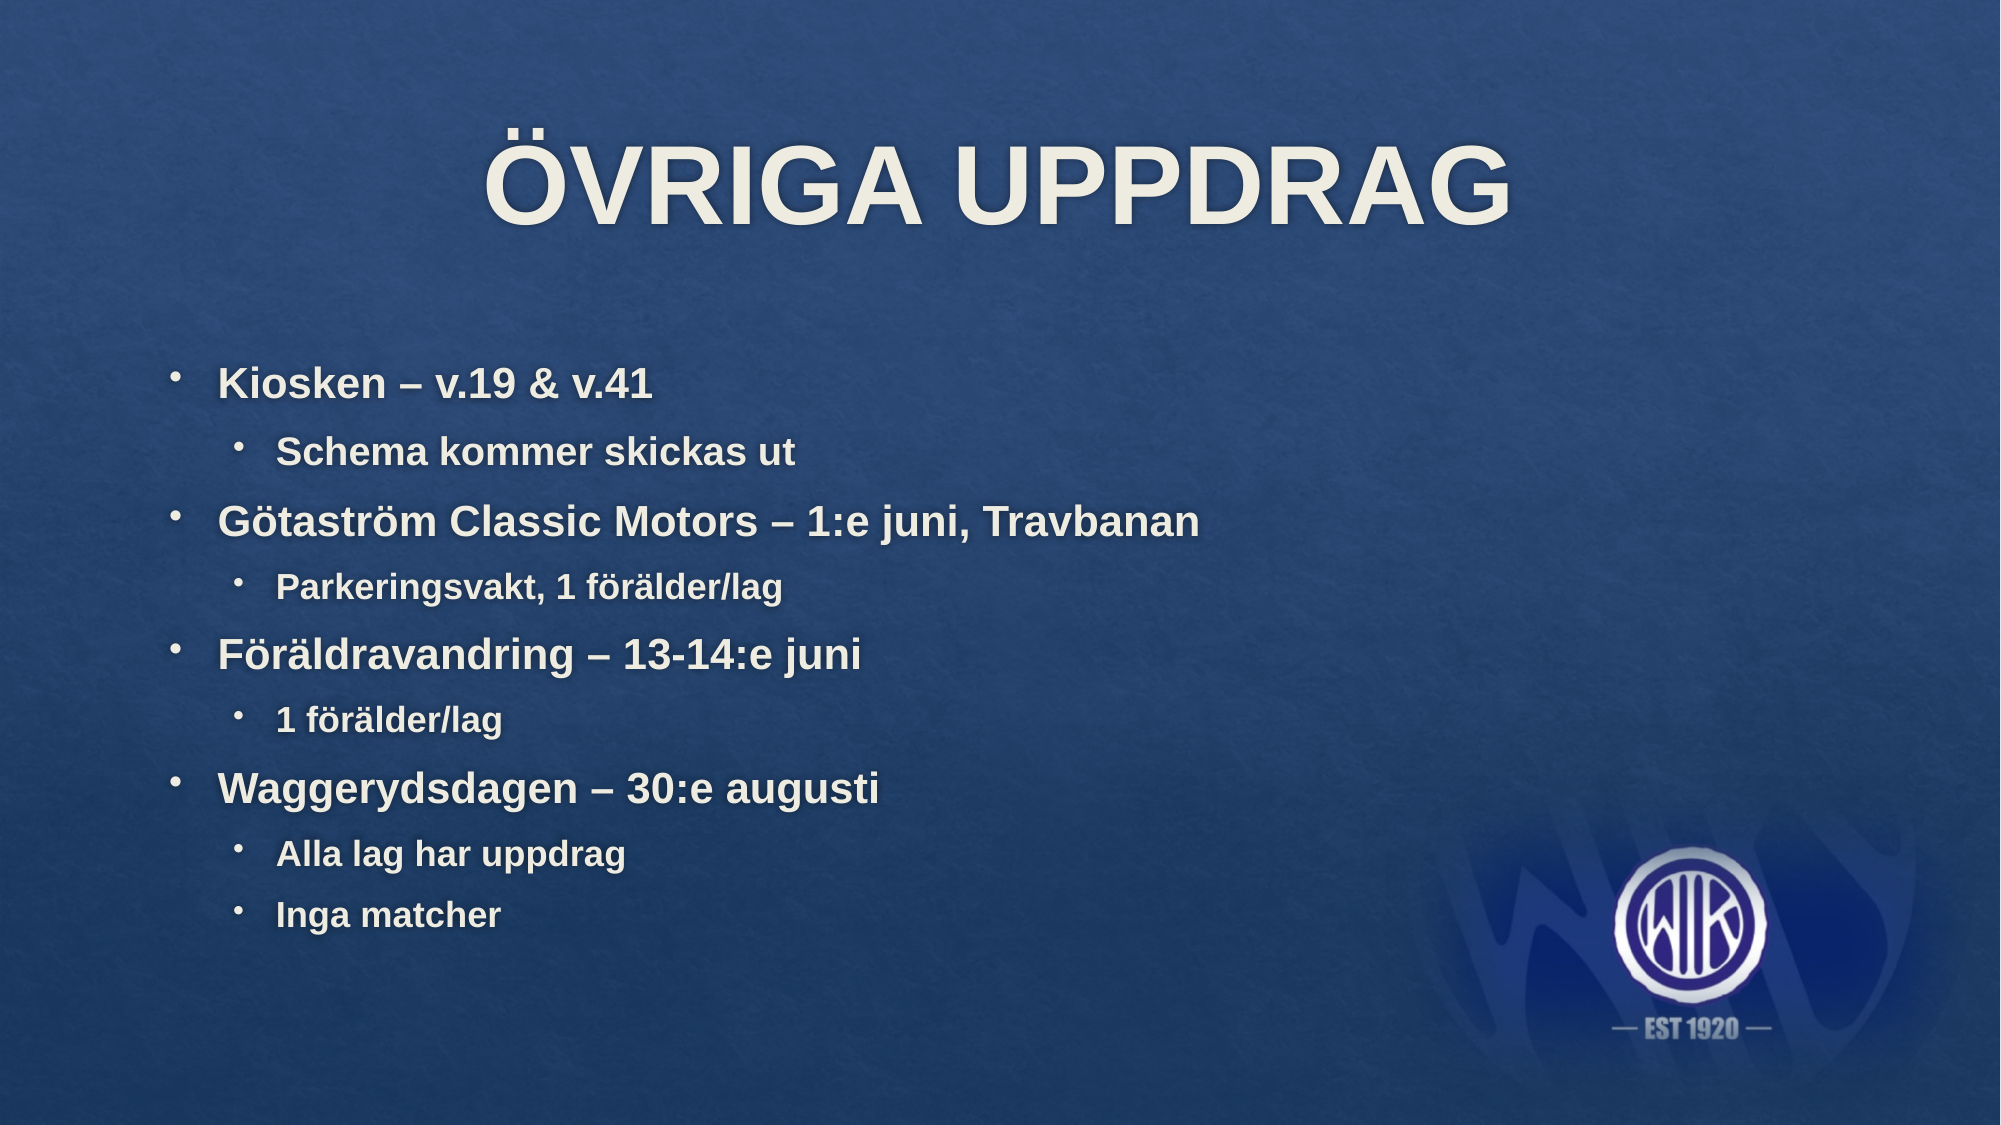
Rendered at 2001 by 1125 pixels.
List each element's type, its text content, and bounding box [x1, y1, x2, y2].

picture [1474, 864, 1907, 1018]
title ÖVRIGA UPPDRAG [149, 99, 1849, 260]
list Kiosken – v.19 & v.41 Schema kommer skickas ut Götaström Classic Motors – 1:e juni, Travbanan Parkeringsvakt, 1 förälder/lag Föräldravandring – 13-14:e juni 1 förälder/lag Waggerydsdagen – 30:e augusti Alla lag har uppdrag Inga matcher [149, 284, 1849, 950]
